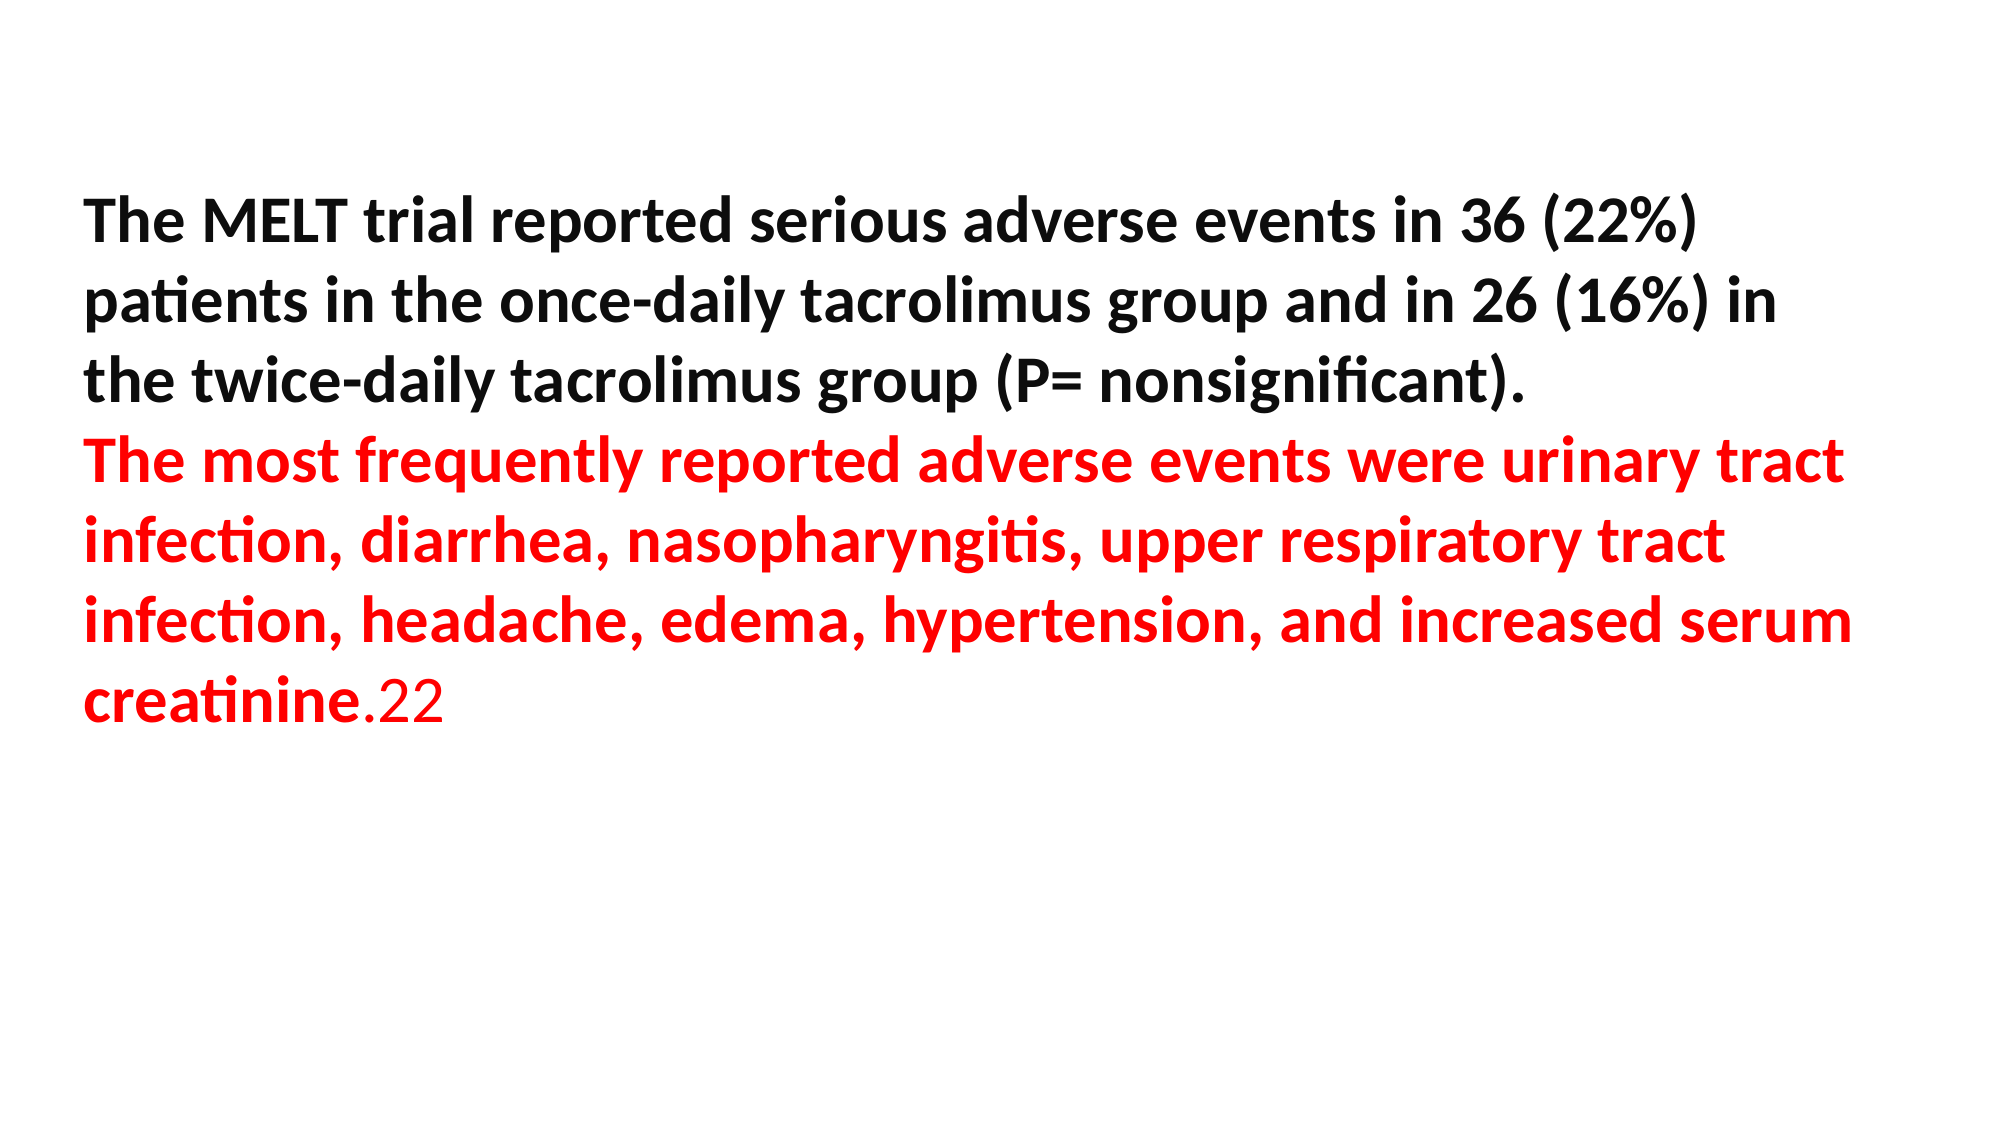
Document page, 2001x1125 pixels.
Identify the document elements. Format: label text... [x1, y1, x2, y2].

text_box The MELT trial reported serious adverse events in 36 (22%) patients in the once-daily tacrolimus group and in 26 (16%) in the twice-daily tacrolimus group (P= nonsignificant). The most frequently reported adverse events were urinary tract infection, diarrhea, nasopharyngitis, upper respiratory tract infection, headache, edema, hypertension, and increased serum creatinine.22 [69, 168, 1902, 743]
